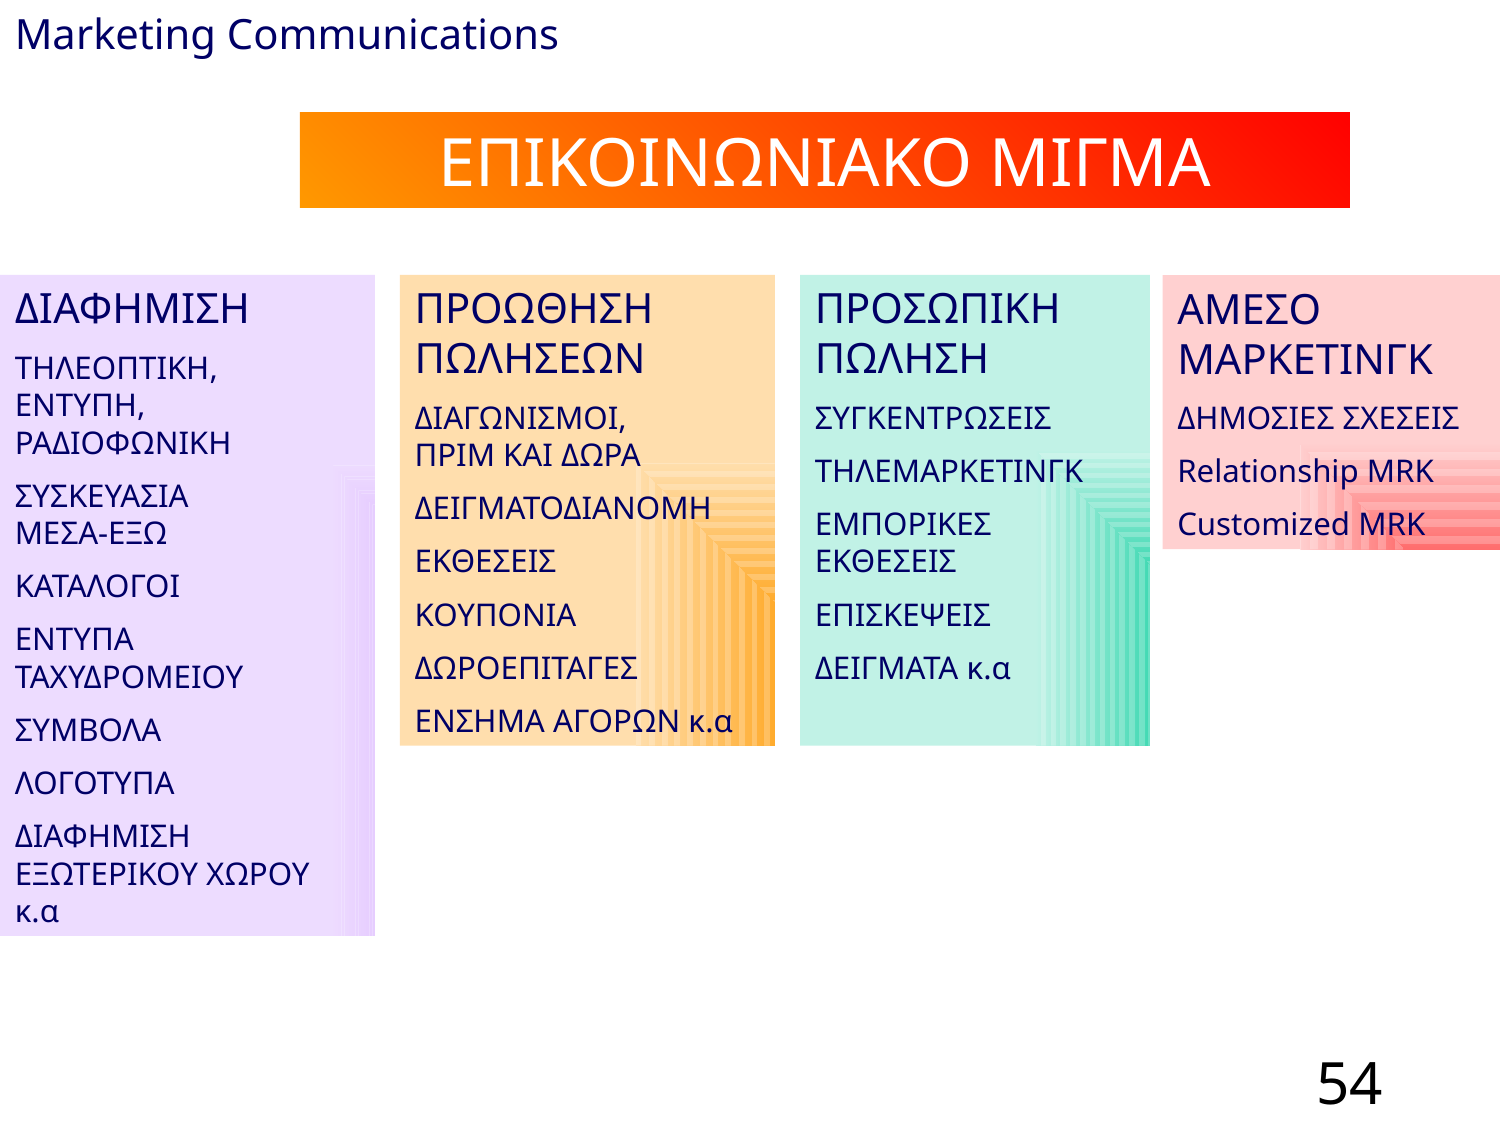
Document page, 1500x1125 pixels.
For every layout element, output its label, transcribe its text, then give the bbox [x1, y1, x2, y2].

text_box 54 [1301, 1039, 1500, 1125]
text_box ΕΠΙΚΟΙΝΩΝΙΑΚΟ ΜΙΓΜΑ [299, 112, 1350, 208]
text_box ΠΡΟΣΩΠΙΚΗ ΠΩΛΗΣΗ ΣΥΓΚΕΝΤΡΩΣΕΙΣ ΤΗΛΕΜΑΡΚΕΤΙΝΓΚ ΕΜΠΟΡΙΚΕΣ ΕΚΘΕΣΕΙΣ ΕΠΙΣΚΕΨΕΙΣ ΔΕΙΓΜΑΤΑ κ.α [800, 274, 1150, 746]
text_box Marketing Communications [0, 0, 888, 65]
text_box ΔΙΑΦΗΜΙΣΗ ΤΗΛΕΟΠΤΙΚΗ, ΕΝΤΥΠΗ, ΡΑΔΙΟΦΩΝΙΚΗ ΣΥΣΚΕΥΑΣΙΑ ΜΕΣΑ-ΕΞΩ ΚΑΤΑΛΟΓΟΙ ΕΝΤΥΠΑ ΤΑΧΥΔΡΟΜΕΙΟΥ ΣΥΜΒΟΛΑ ΛΟΓΟΤΥΠΑ ΔΙΑΦΗΜΙΣΗ ΕΞΩΤΕΡΙΚΟΥ ΧΩΡΟΥ κ.α [0, 274, 375, 936]
text_box ΑΜΕΣΟ ΜΑΡΚΕΤΙΝΓΚ ΔΗΜΟΣΙΕΣ ΣΧΕΣΕΙΣ Relationship MRK Customized MRK [1162, 275, 1500, 550]
text_box ΠΡΟΩΘΗΣΗ ΠΩΛΗΣΕΩΝ ΔΙΑΓΩΝΙΣΜΟΙ, ΠΡΙΜ ΚΑΙ ΔΩΡΑ ΔΕΙΓΜΑΤΟΔΙΑΝΟΜΗ ΕΚΘΕΣΕΙΣ ΚΟΥΠΟΝΙΑ ΔΩΡΟΕΠΙΤΑΓΕΣ ΕΝΣΗΜΑ ΑΓΟΡΩΝ κ.α [399, 274, 775, 746]
